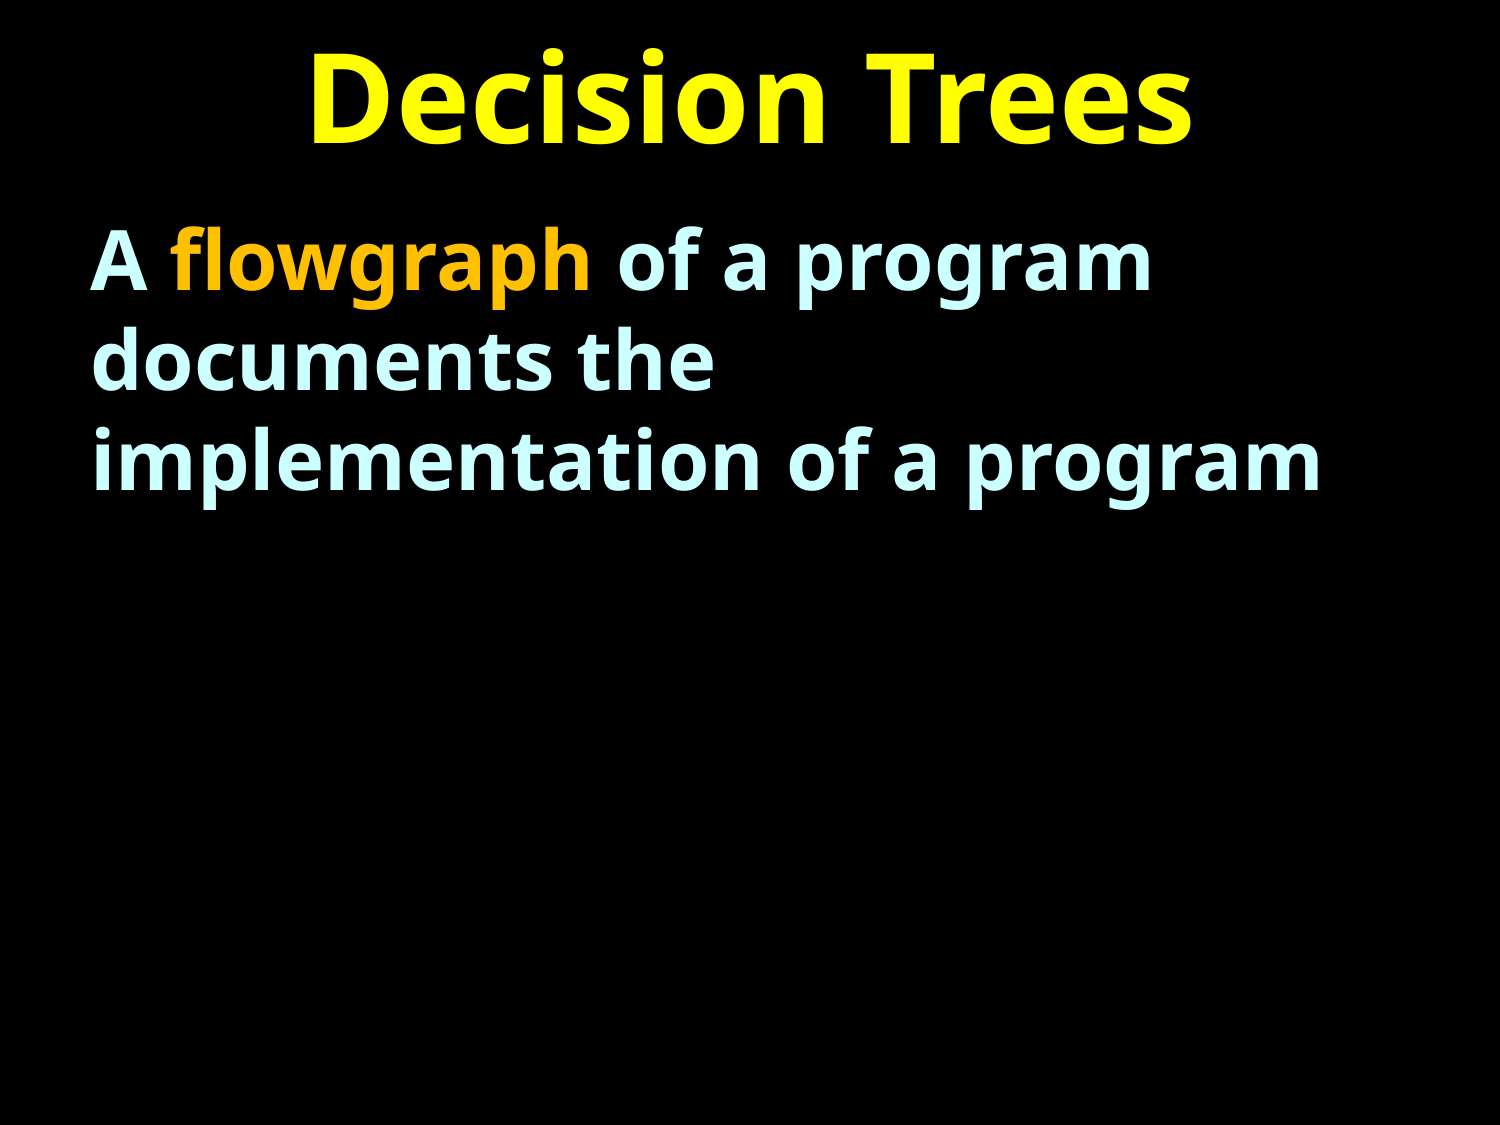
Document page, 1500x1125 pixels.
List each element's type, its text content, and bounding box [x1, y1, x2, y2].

title Decision Trees [0, 0, 1500, 188]
list A flowgraph of a program documents the implementation of a program [75, 200, 1425, 1125]
